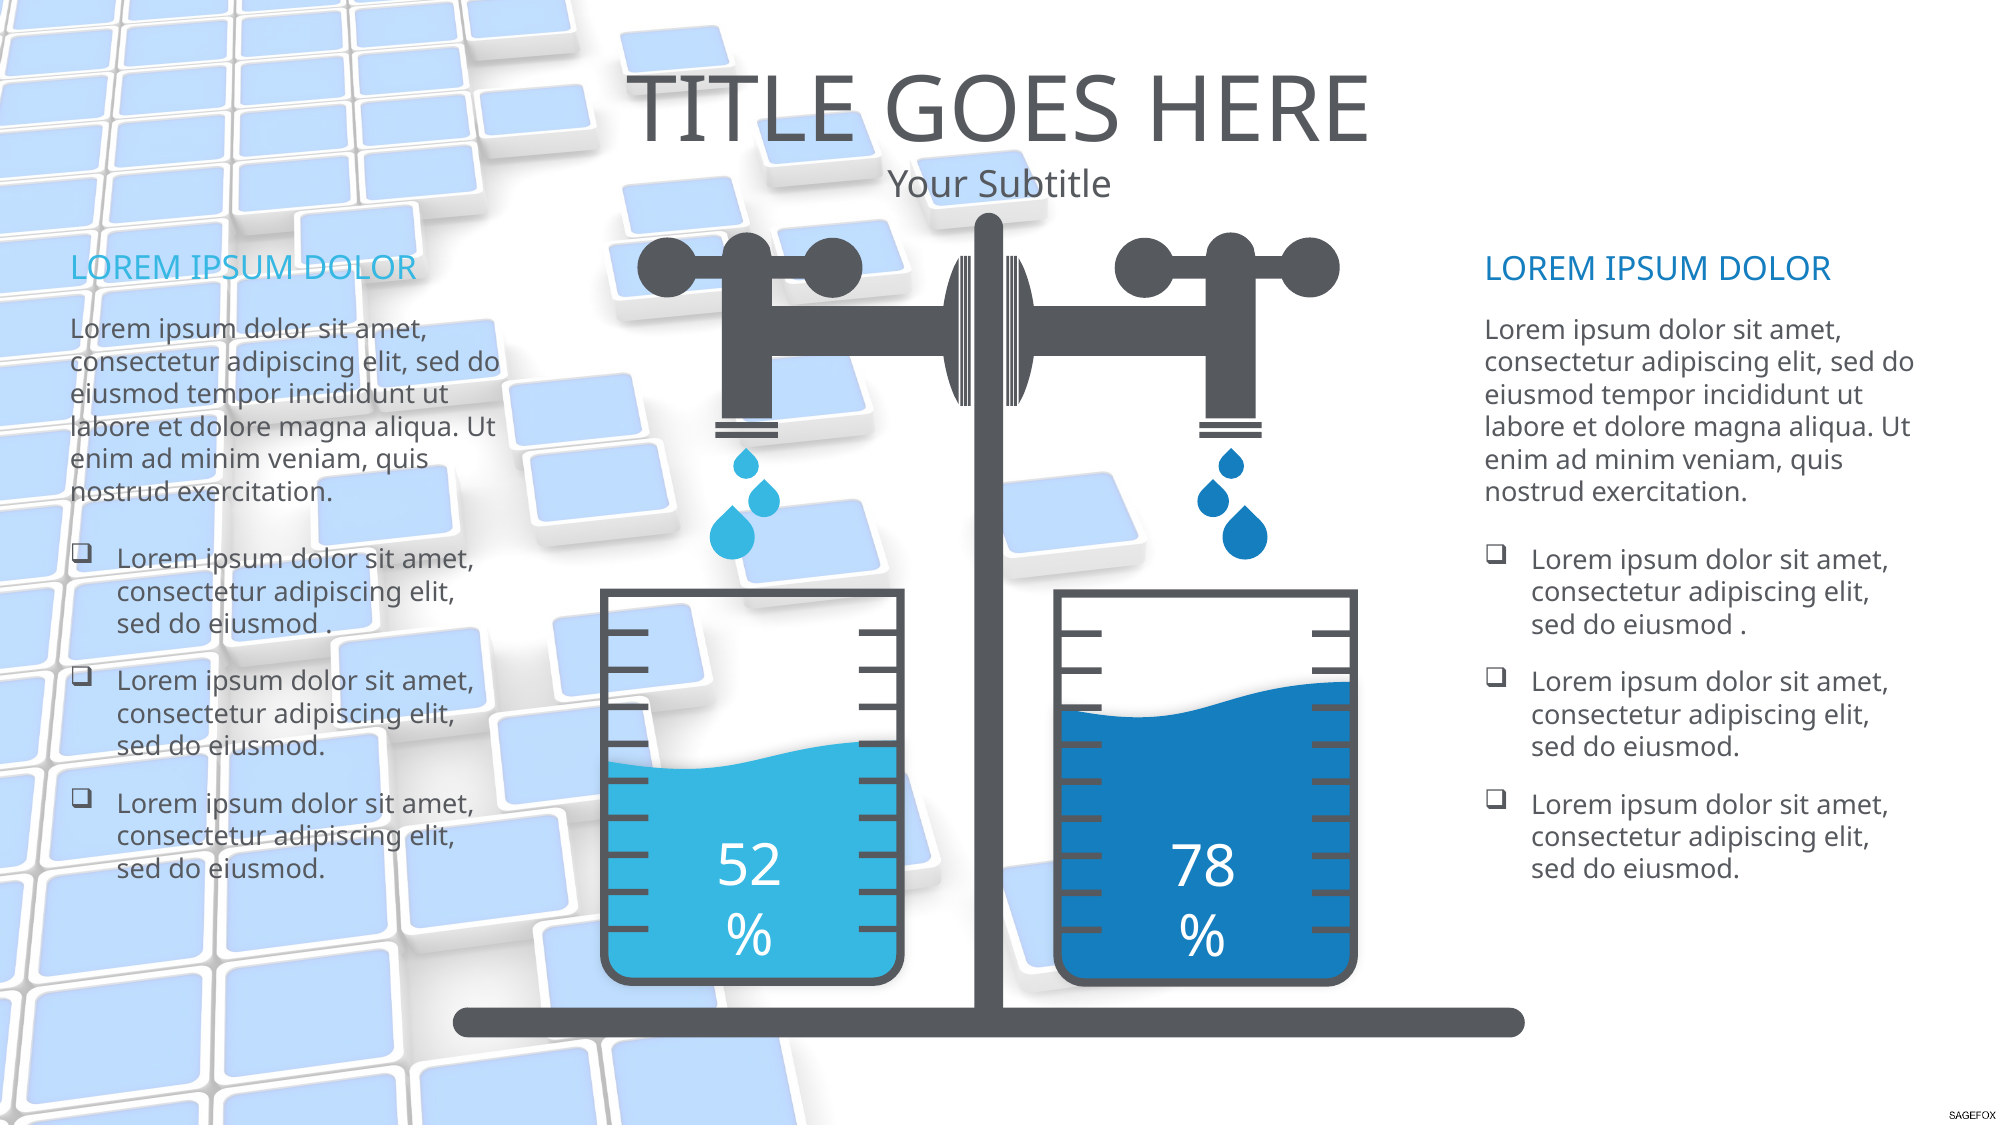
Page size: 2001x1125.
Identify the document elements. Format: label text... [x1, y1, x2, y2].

text_box TITLE GOES HERE Your Subtitle [548, 42, 1452, 212]
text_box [709, 453, 780, 560]
text_box [451, 1006, 1526, 1039]
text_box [1006, 232, 1340, 438]
picture [1925, 0, 2001, 1125]
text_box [637, 232, 971, 438]
text_box LOREM IPSUM DOLOR Lorem ipsum dolor sit amet, consectetur adipiscing elit, sed do eiusmod tempor incididunt ut labore et dolore magna aliqua. Ut enim ad minim veniam, quis nostrud exercitation. Lorem ipsum dolor sit amet, consectetur adipiscing elit, sed do eiusmod . Lorem ipsum dolor sit amet, consectetur adipiscing elit, sed do eiusmod. Lorem ipsum dolor sit amet, consectetur adipiscing elit, sed do eiusmod. [1469, 239, 1931, 892]
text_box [602, 592, 903, 982]
text_box [973, 211, 1005, 1024]
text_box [1055, 593, 1356, 983]
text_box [1197, 453, 1268, 560]
text_box LOREM IPSUM DOLOR Lorem ipsum dolor sit amet, consectetur adipiscing elit, sed do eiusmod tempor incididunt ut labore et dolore magna aliqua. Ut enim ad minim veniam, quis nostrud exercitation. Lorem ipsum dolor sit amet, consectetur adipiscing elit, sed do eiusmod . Lorem ipsum dolor sit amet, consectetur adipiscing elit, sed do eiusmod. Lorem ipsum dolor sit amet, consectetur adipiscing elit, sed do eiusmod. [55, 239, 516, 891]
